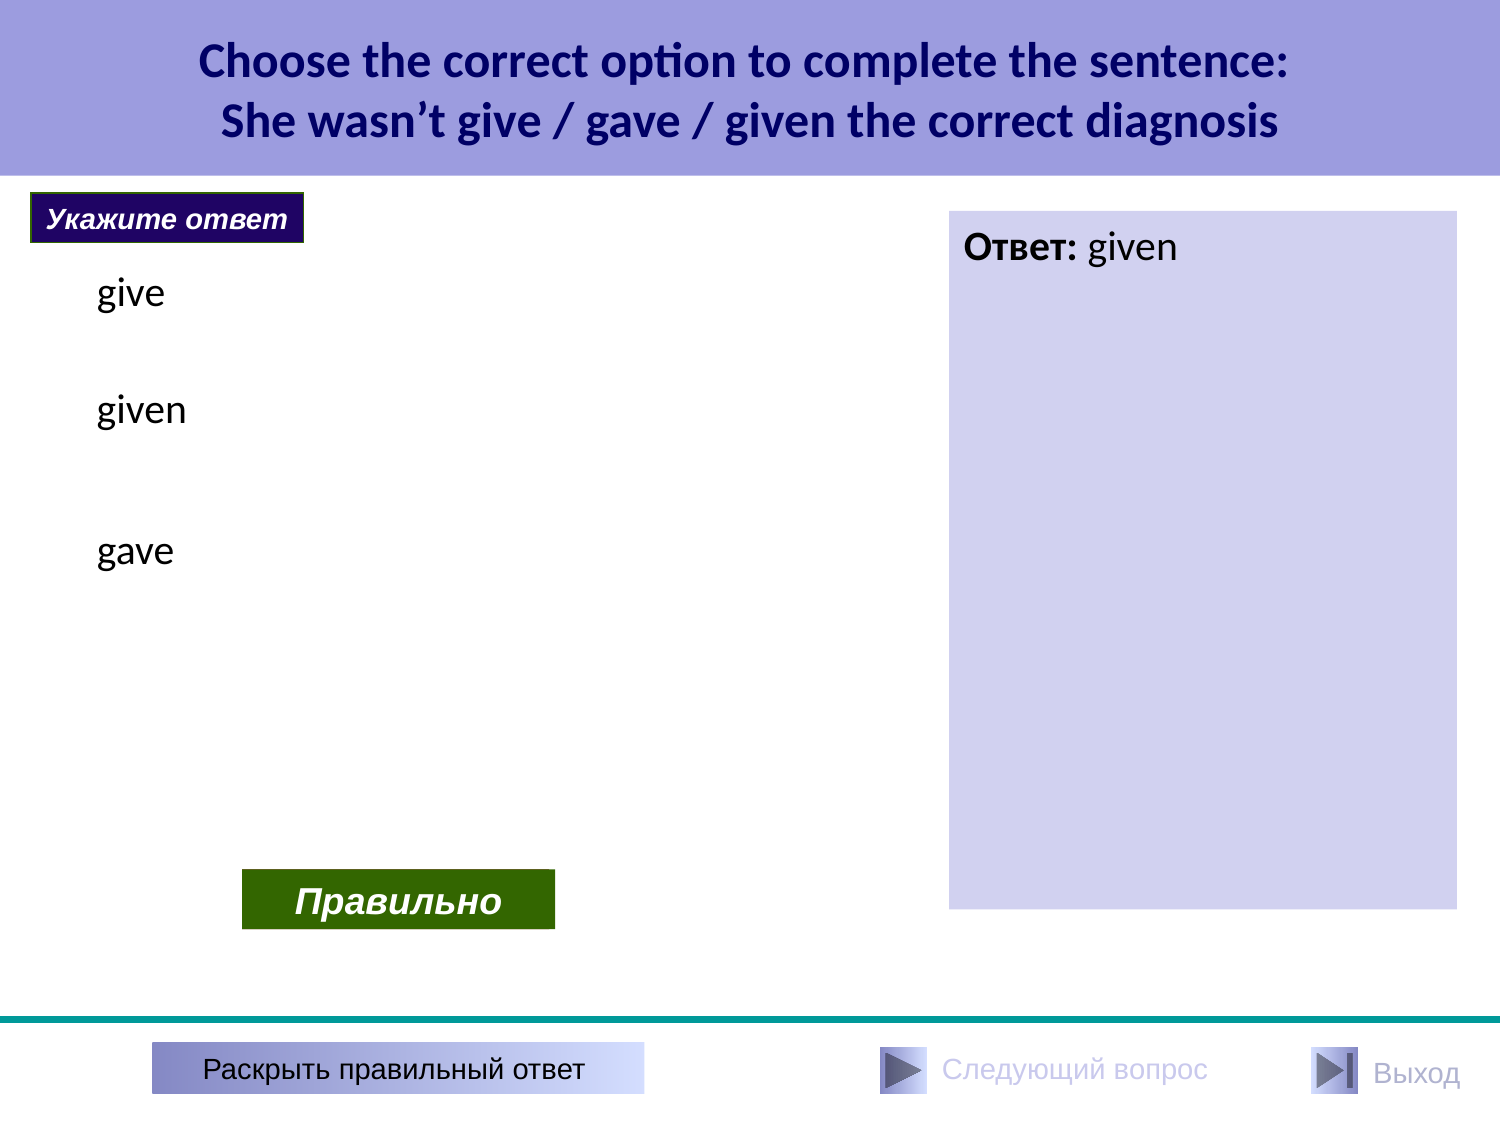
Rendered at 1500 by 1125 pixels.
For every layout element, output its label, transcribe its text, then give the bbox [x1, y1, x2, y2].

text_box give [82, 257, 815, 341]
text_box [879, 1046, 1225, 1095]
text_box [1310, 1046, 1500, 1098]
text_box Правильно [242, 869, 556, 930]
text_box given [81, 374, 815, 451]
text_box Укажите ответ [30, 192, 304, 243]
text_box Раскрыть правильный ответ [152, 1042, 645, 1094]
title Choose the correct option to complete the sentence: She wasn’t give / gave / given the correct diagnosis [0, 0, 1500, 177]
text_box Ответ: given [949, 210, 1457, 910]
text_box gave [82, 515, 815, 599]
